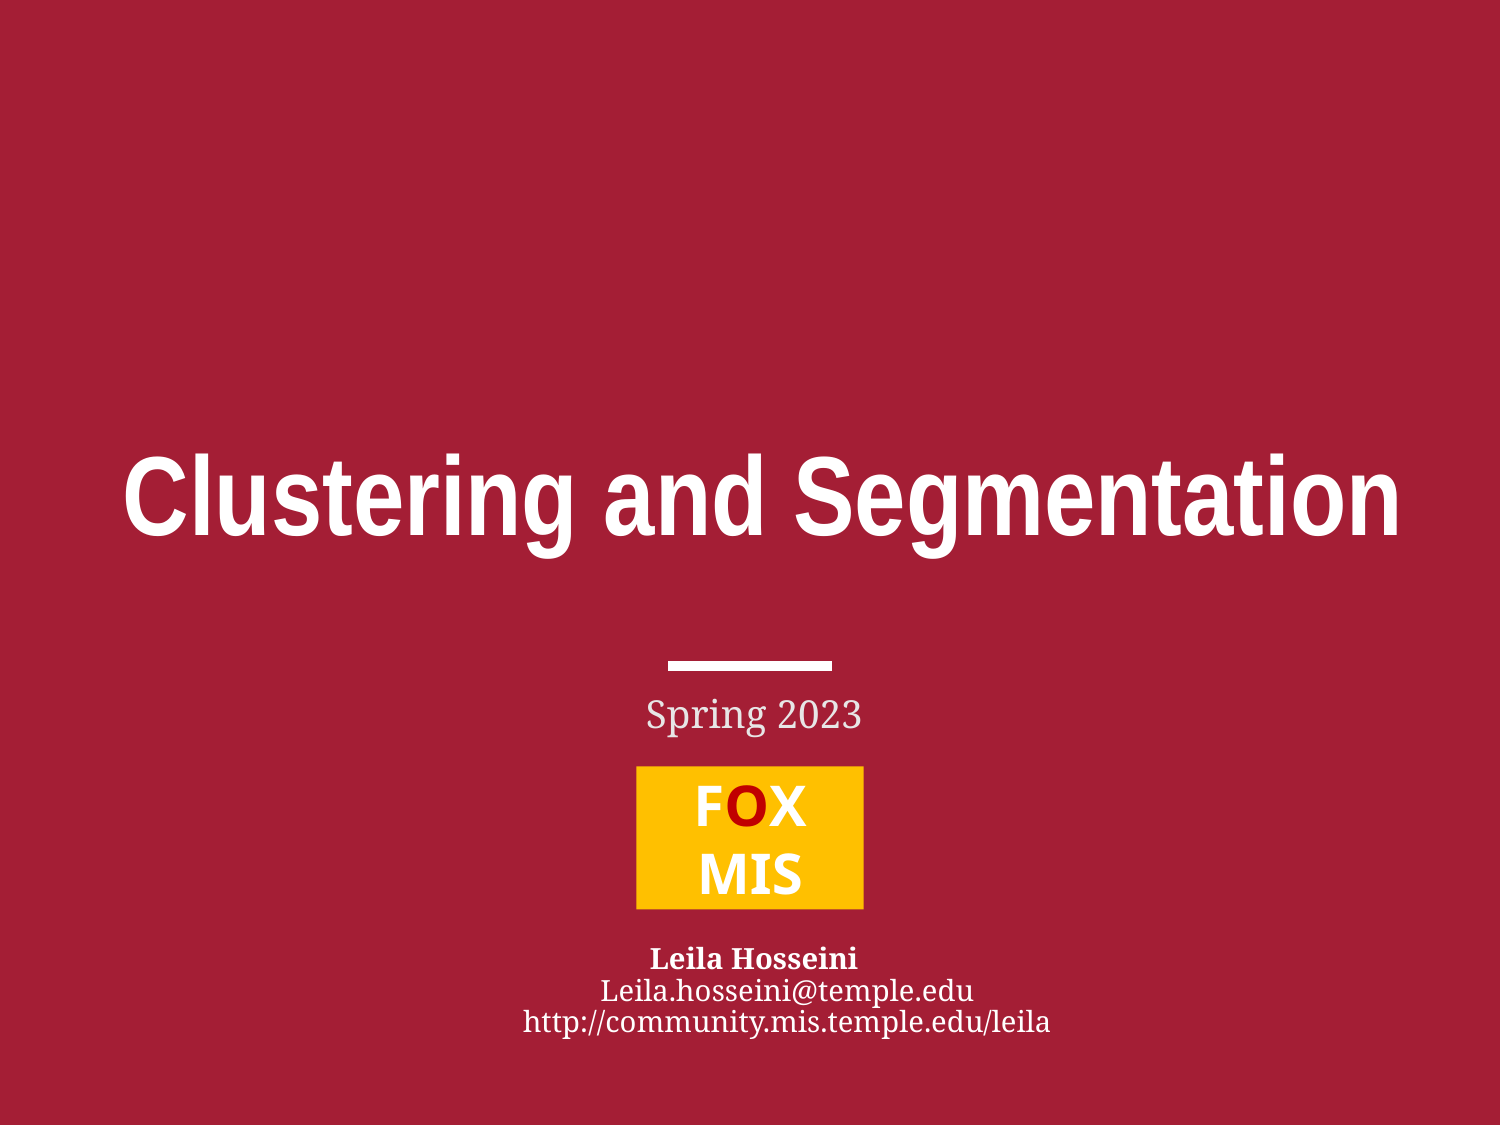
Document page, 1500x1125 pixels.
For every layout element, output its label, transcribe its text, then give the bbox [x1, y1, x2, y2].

subtitle Spring 2023 [74, 687, 1426, 824]
text_box Leila Hosseini Leila.hosseini@temple.edu http://community.mis.temple.edu/leila [217, 937, 1283, 1100]
text_box FOX MIS [634, 764, 866, 911]
title Clustering and Segmentation [87, 308, 1439, 568]
